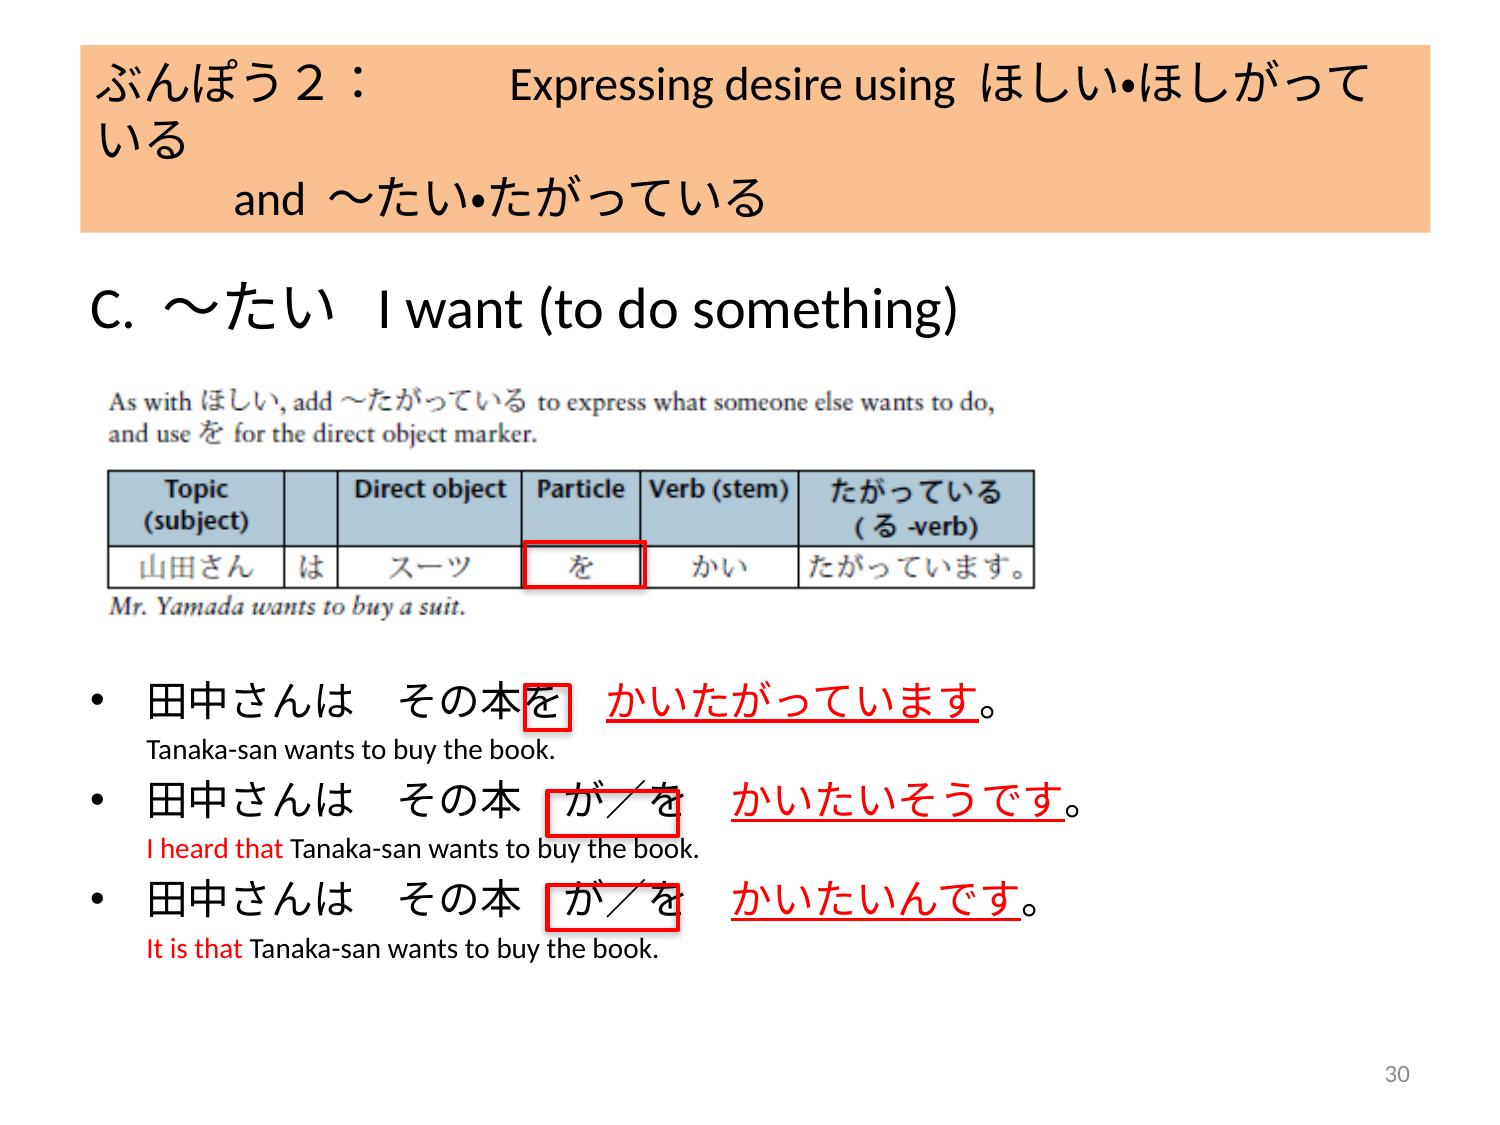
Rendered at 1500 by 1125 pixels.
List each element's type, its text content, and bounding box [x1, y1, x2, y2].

text_box [547, 884, 679, 931]
slide_number 30 [1074, 1042, 1425, 1103]
picture [80, 385, 1076, 640]
title ぶんぽう２： Expressing desire using ほしい・ほしがっている and ～たい・たがっている [80, 45, 1431, 233]
text_box [547, 790, 679, 837]
text_box [524, 684, 571, 731]
list C. ～たい I want (to do something) 田中さんは その本を かいたがっています。 Tanaka-san wants to buy the book. 田中さんは その本 が／を かいたいそうです。 I heard that Tanaka-san wants to buy the book. 田中さんは その本 が／を かいたいんです。 It is that Tanaka-san wants to buy the book. [75, 262, 1425, 1005]
